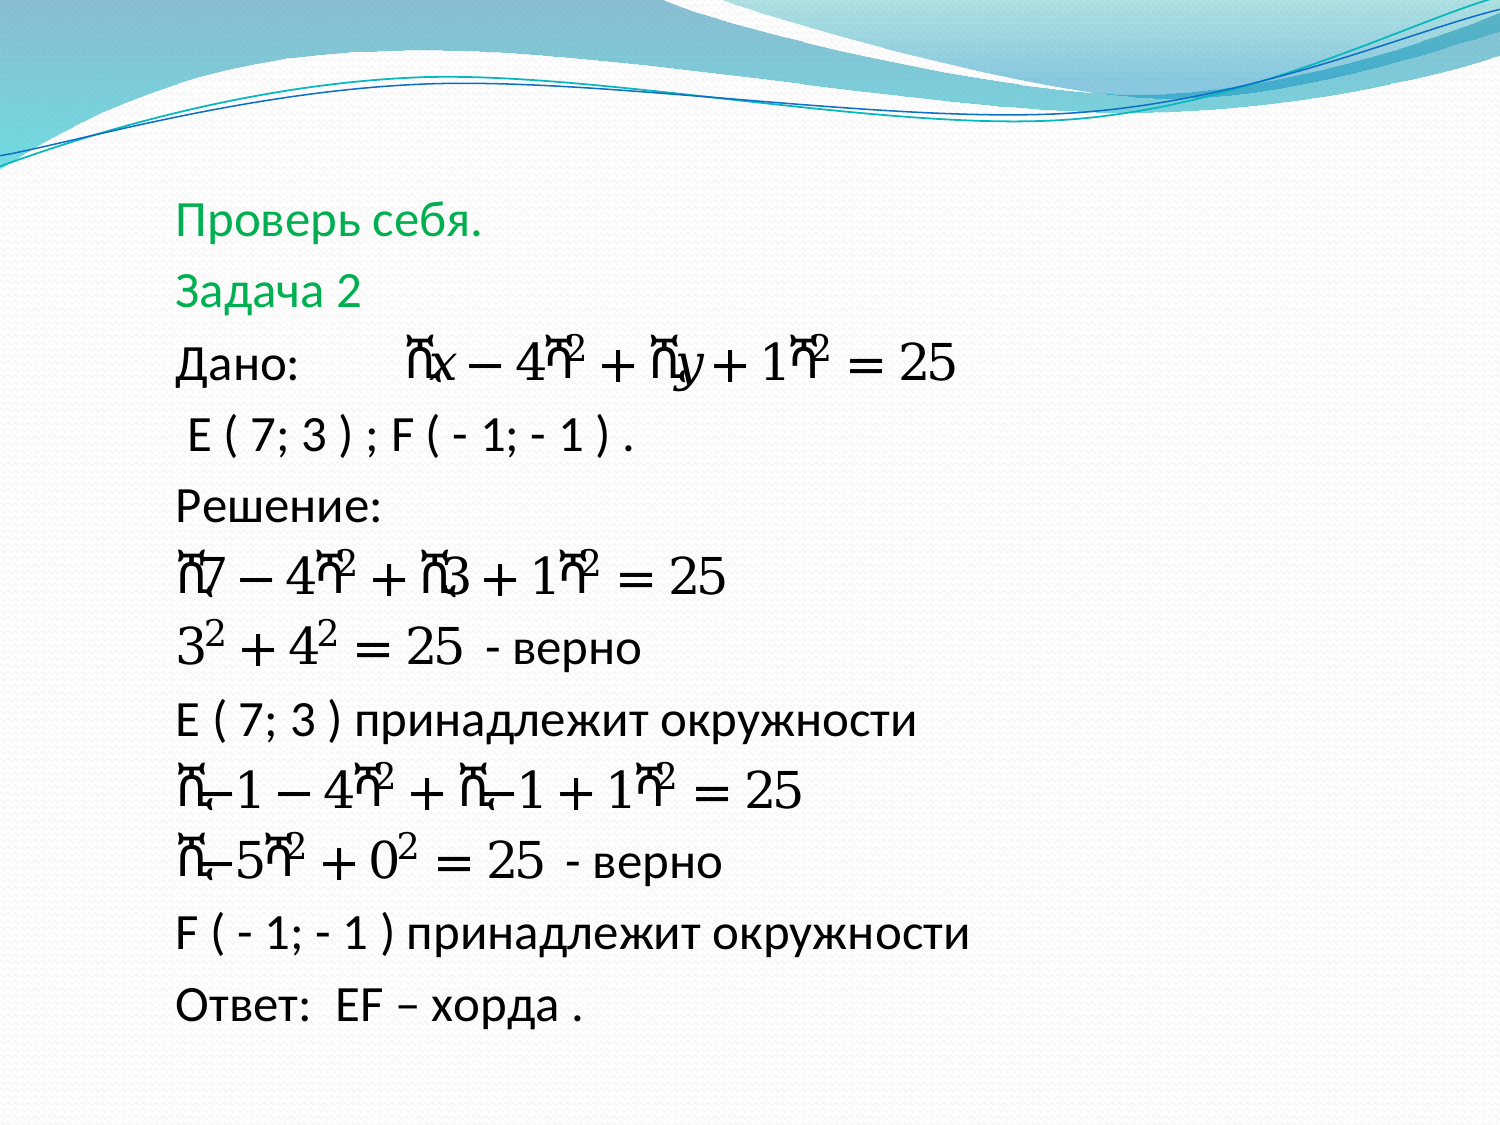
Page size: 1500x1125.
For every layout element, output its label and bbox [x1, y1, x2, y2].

list [175, 187, 1500, 1125]
